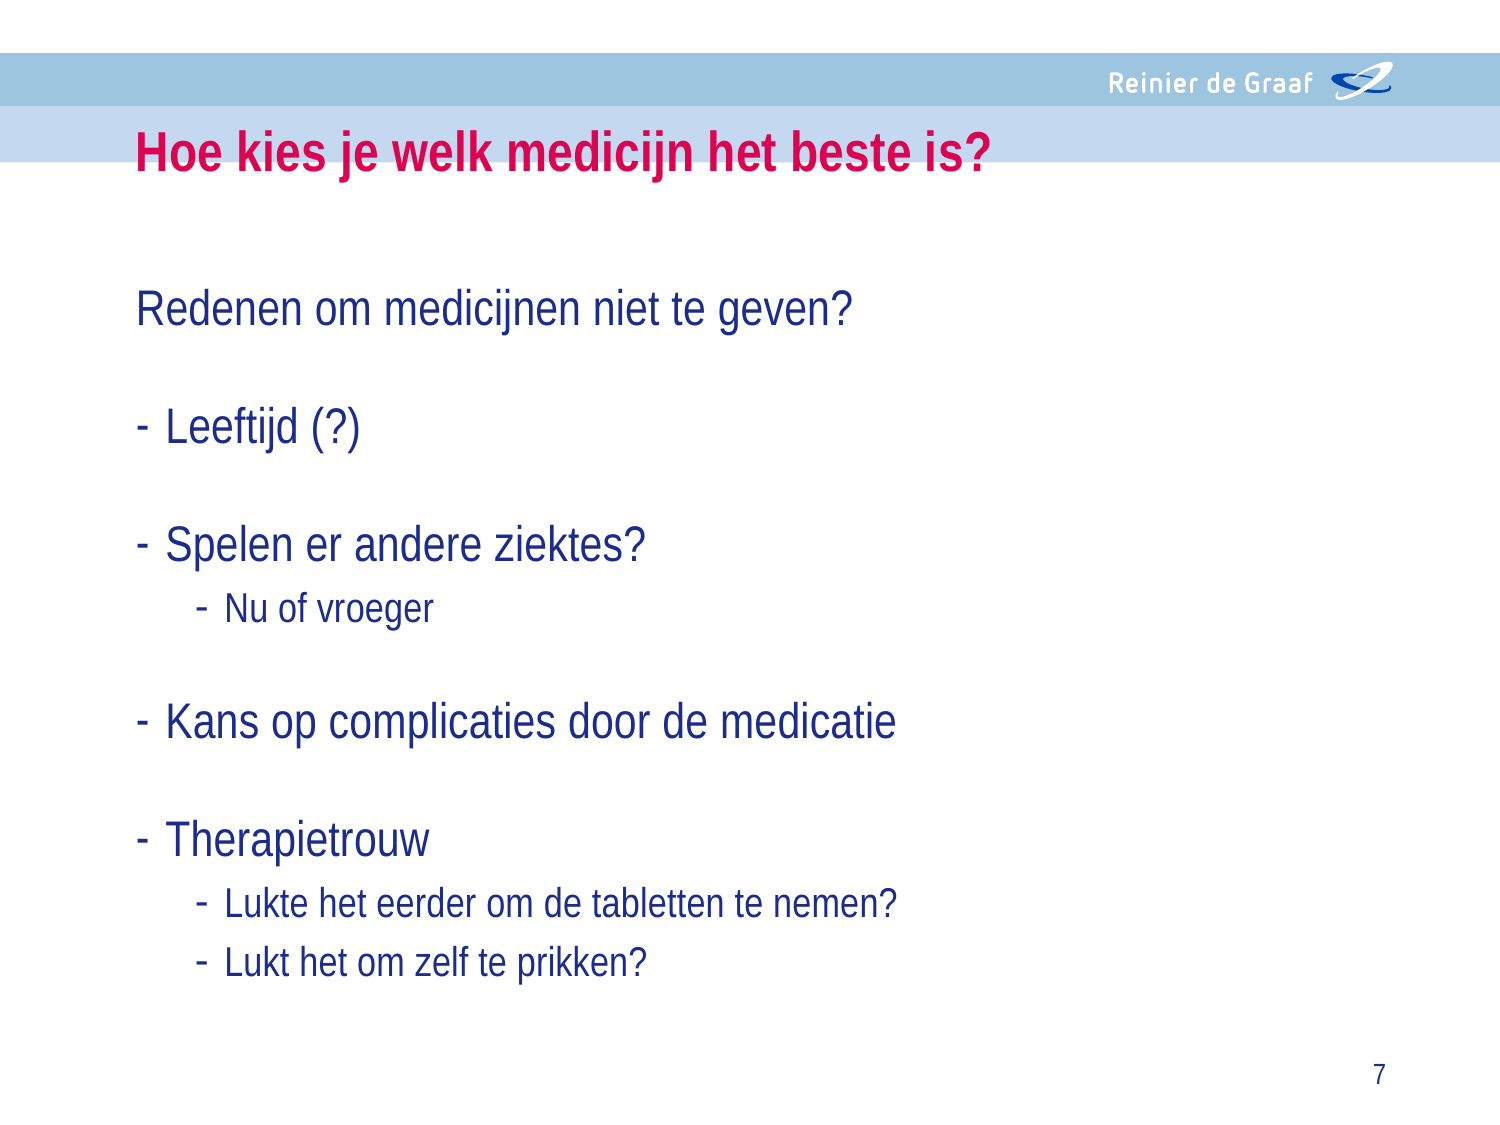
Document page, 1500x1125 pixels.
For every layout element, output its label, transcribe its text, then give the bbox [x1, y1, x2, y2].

title Hoe kies je welk medicijn het beste is? [135, 94, 1359, 175]
slide_number 7 [1297, 1055, 1387, 1091]
list Redenen om medicijnen niet te geven? Leeftijd (?) Spelen er andere ziektes? Nu of vroeger Kans op complicaties door de medicatie Therapietrouw Lukte het eerder om de tabletten te nemen? Lukt het om zelf te prikken? [135, 276, 1359, 977]
